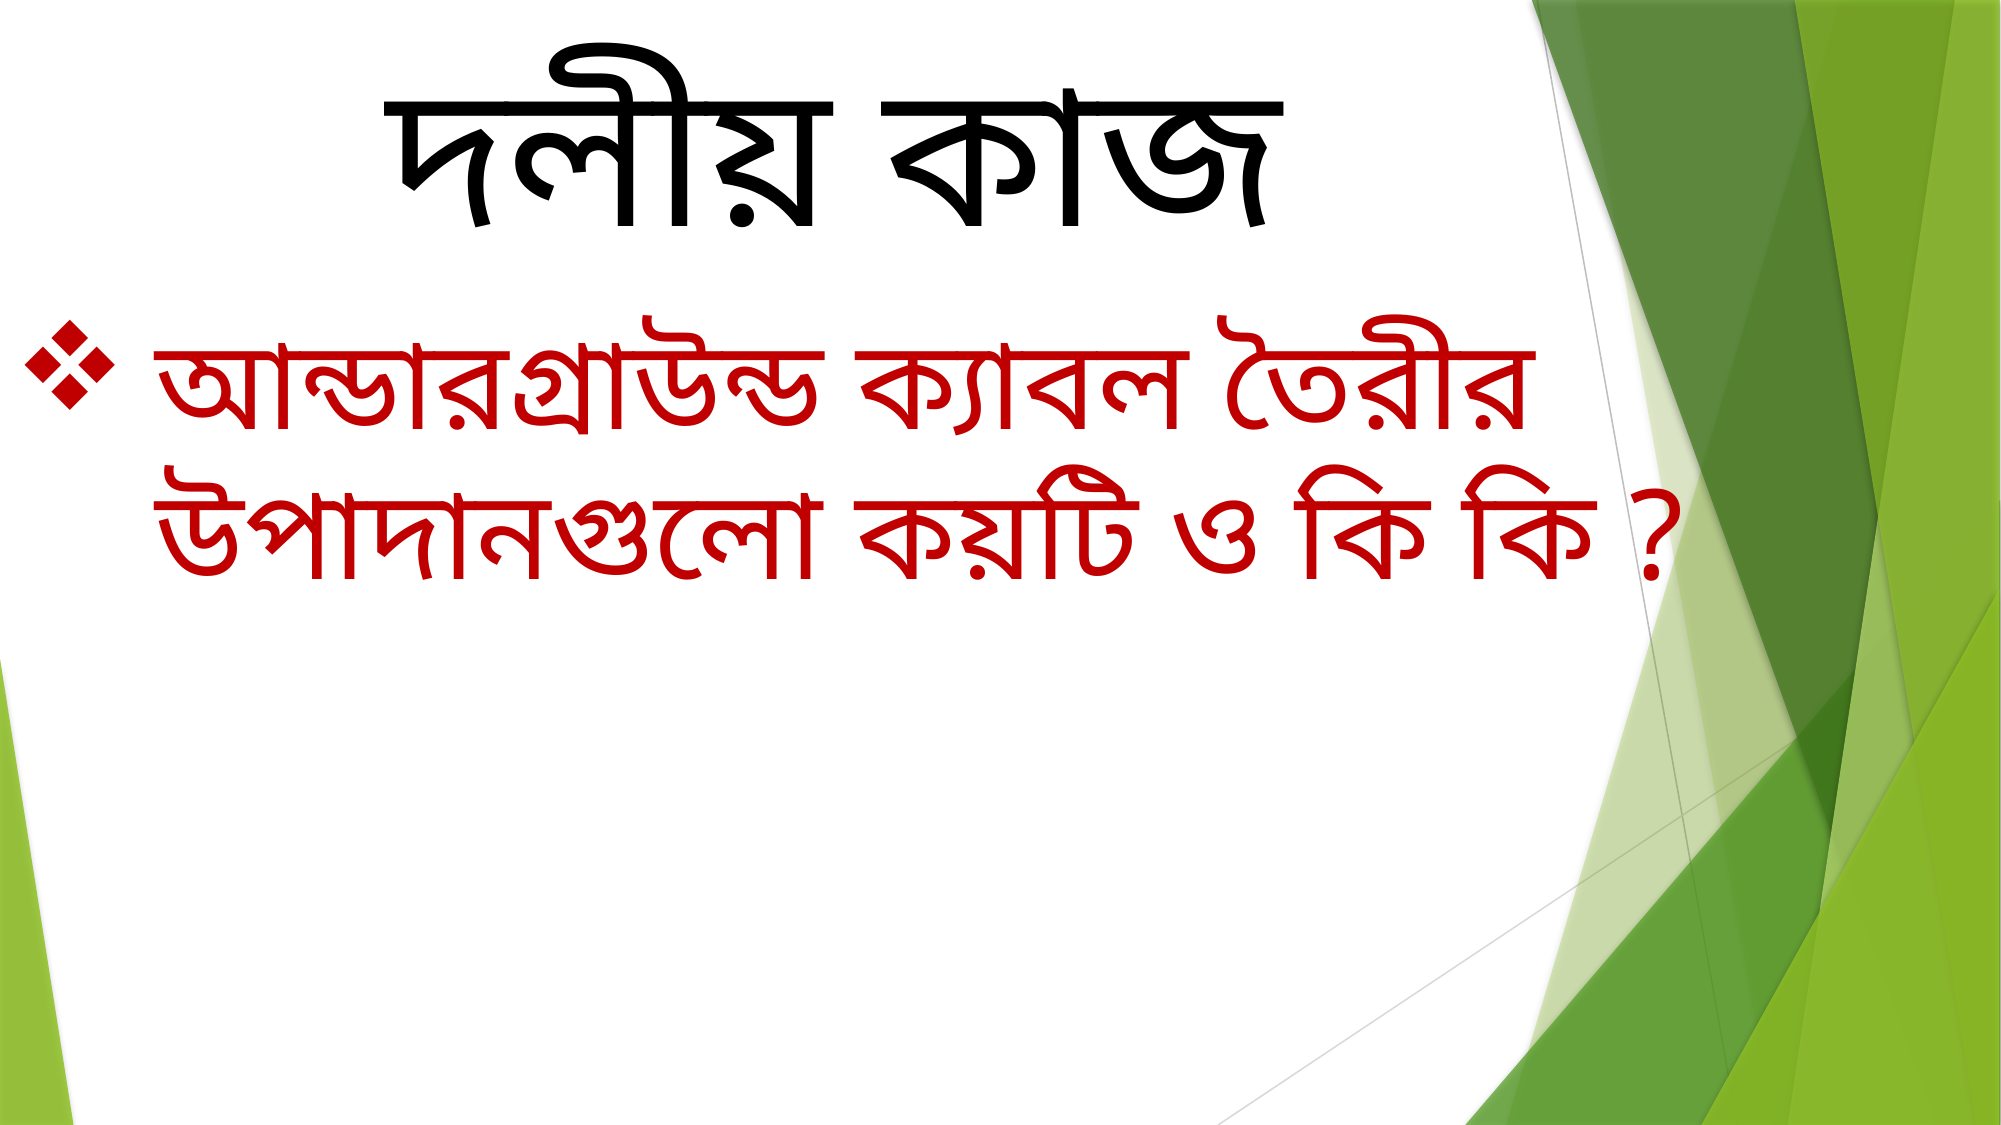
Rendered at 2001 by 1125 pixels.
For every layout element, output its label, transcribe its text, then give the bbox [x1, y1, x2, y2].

text_box দলীয় কাজ [371, 19, 1297, 275]
text_box আন্ডারগ্রাউন্ড ক্যাবল তৈরীর উপাদানগুলো কয়টি ও কি কি ? [0, 297, 2000, 658]
